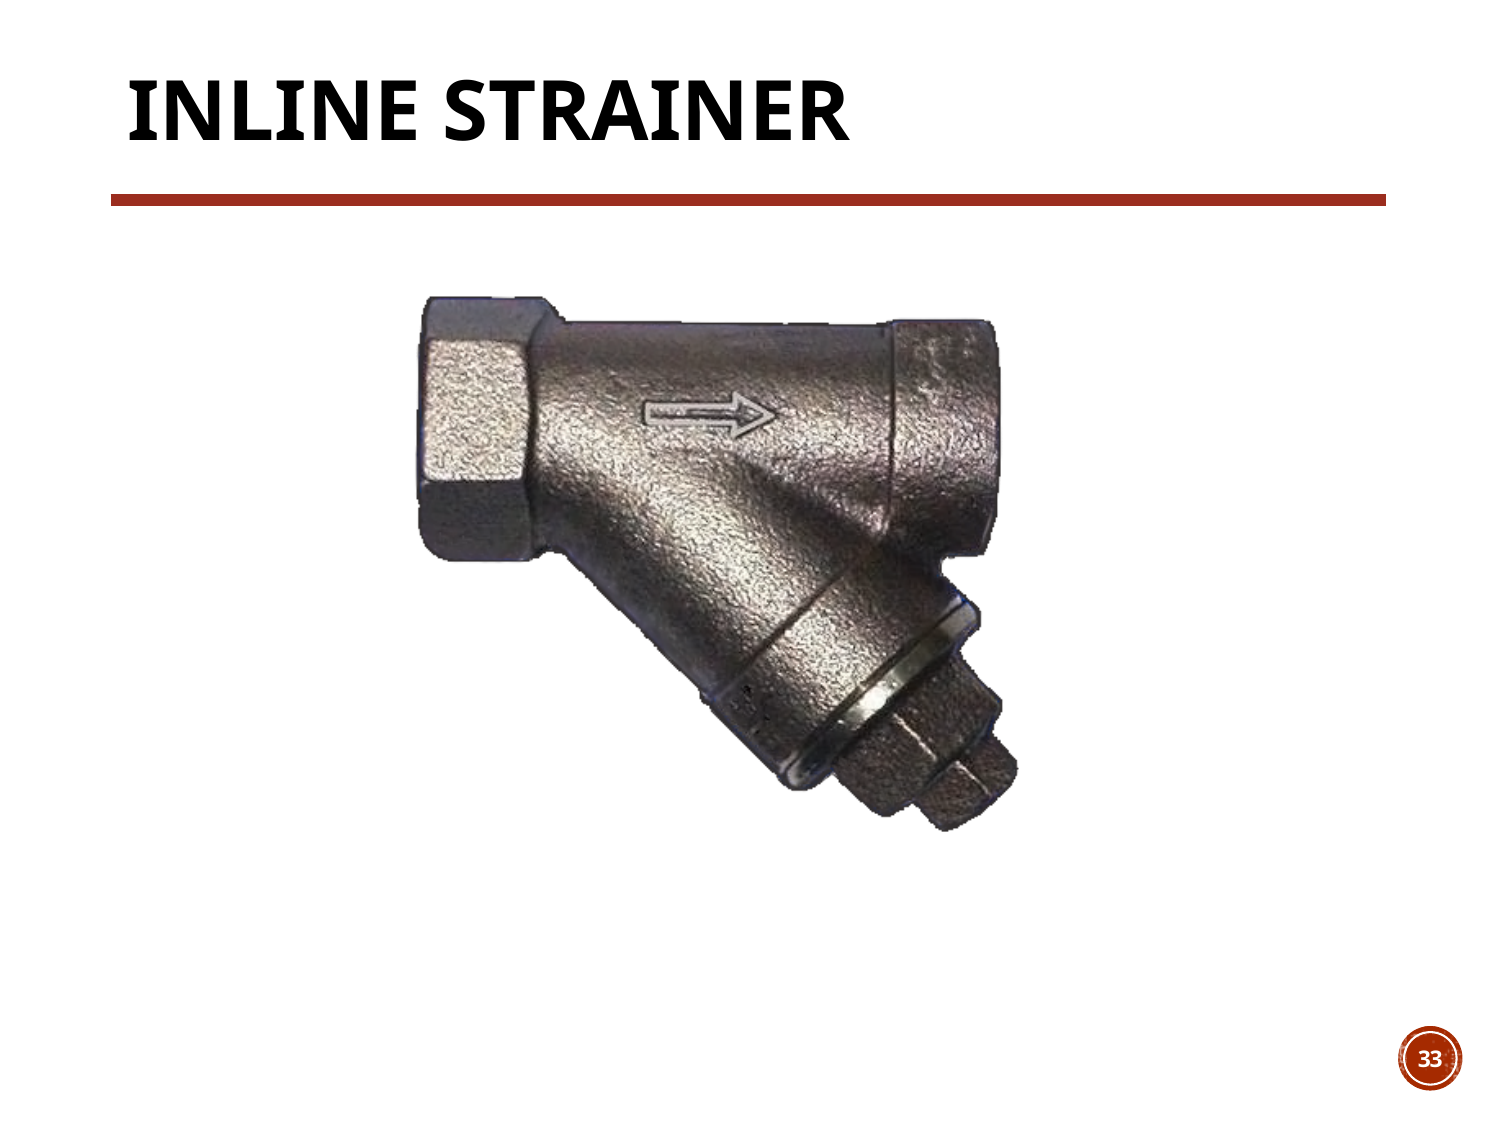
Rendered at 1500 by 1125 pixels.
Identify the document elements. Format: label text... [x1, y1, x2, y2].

picture [412, 287, 1050, 850]
title Inline Strainer [112, 31, 1388, 182]
